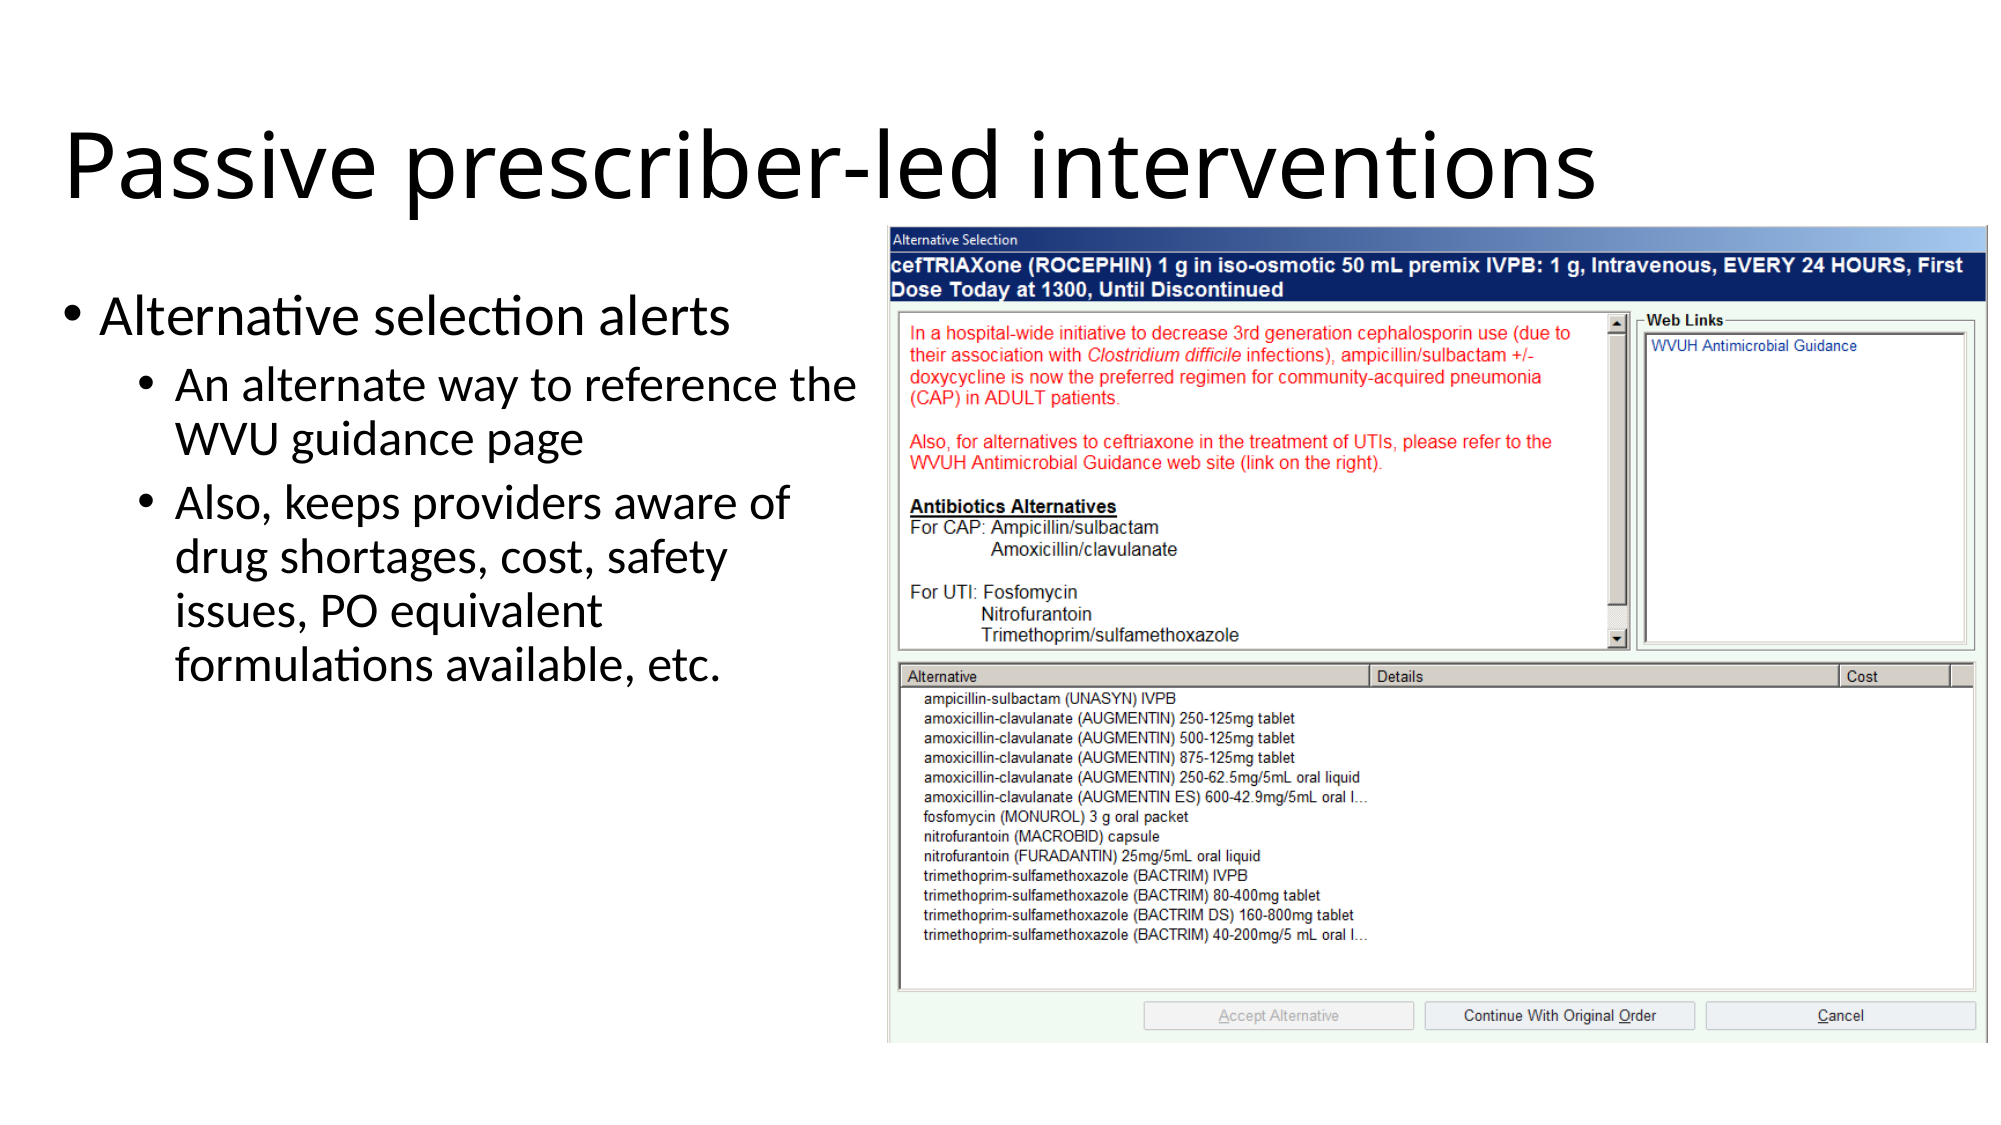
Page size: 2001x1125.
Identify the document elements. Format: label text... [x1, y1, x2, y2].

title Passive prescriber-led interventions [47, 59, 1863, 278]
list Alternative selection alerts An alternate way to reference the WVU guidance page Also, keeps providers aware of drug shortages, cost, safety issues, PO equivalent formulations available, etc. [47, 277, 884, 992]
picture [887, 225, 1988, 1043]
